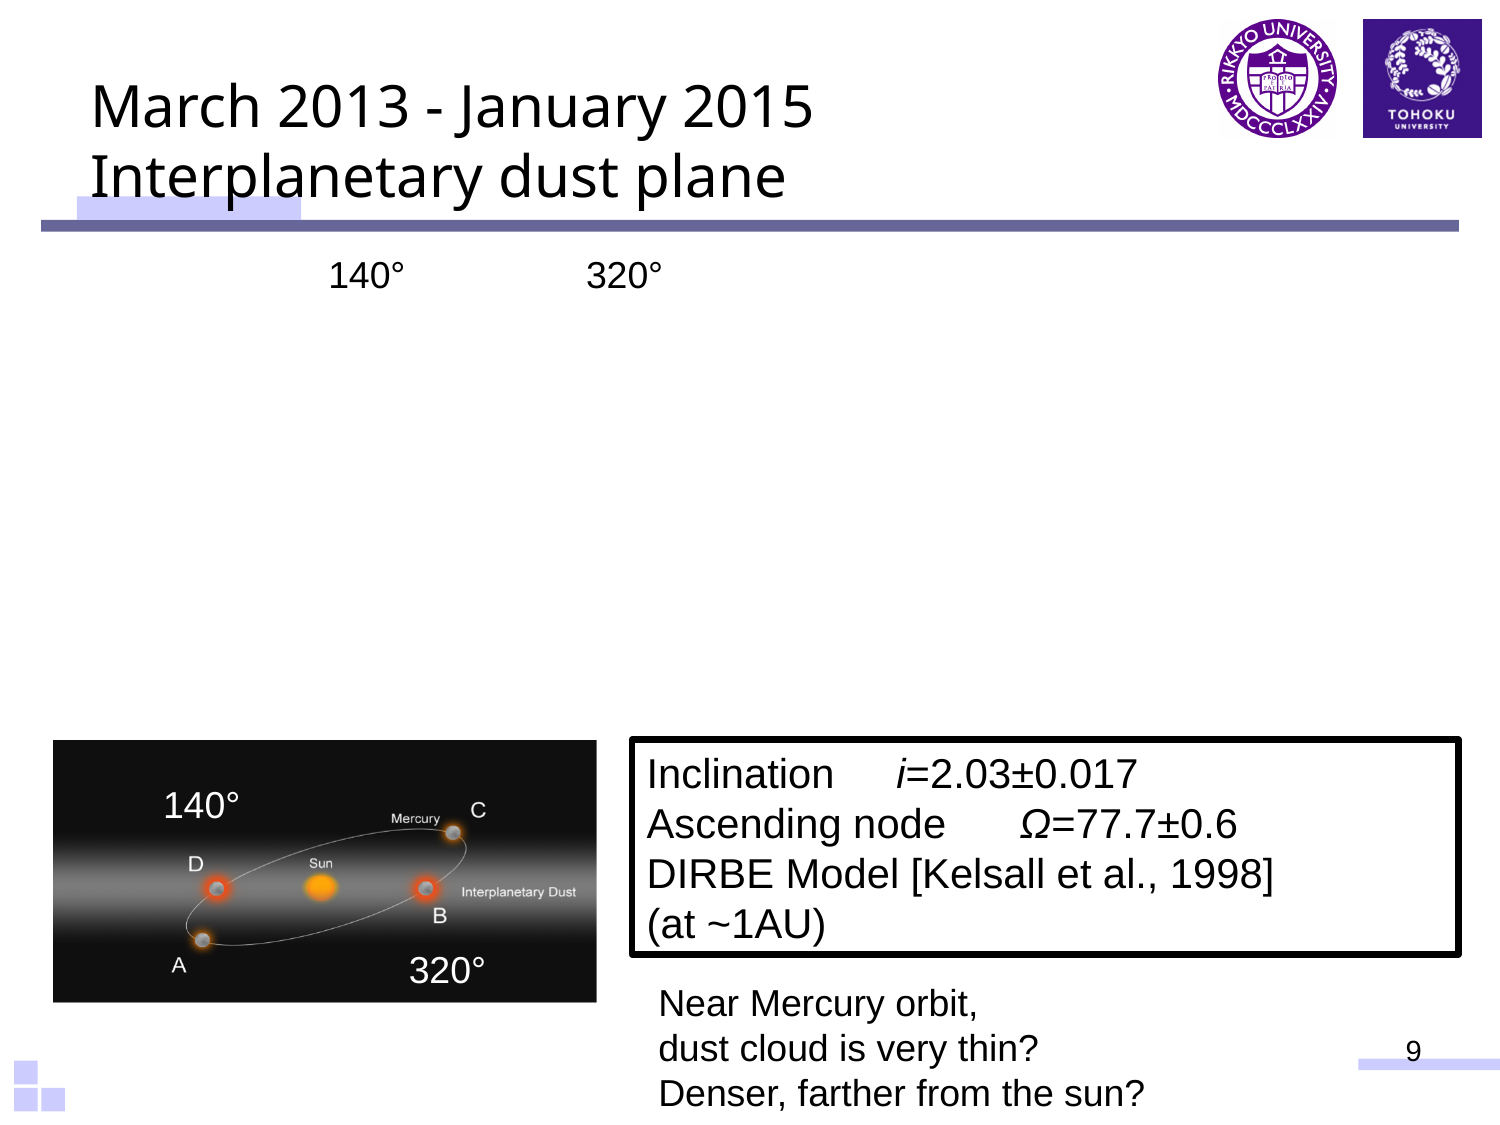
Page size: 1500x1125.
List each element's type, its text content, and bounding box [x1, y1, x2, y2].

title March 2013 - January 2015 Interplanetary dust plane [75, 45, 1425, 233]
text_box Inclination i=2.03±0.017 Ascending node Ω=77.7±0.6 DIRBE Model [Kelsall et al., 1998] (at ~1AU) [631, 739, 1459, 955]
picture [52, 739, 597, 1004]
text_box Near Mercury orbit, dust cloud is very thin? Denser, farther from the sun? [643, 971, 1394, 1122]
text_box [1218, 18, 1483, 138]
text_box 320° [571, 243, 679, 304]
slide_number 9 [1394, 1024, 1437, 1103]
text_box 140° [313, 243, 421, 304]
